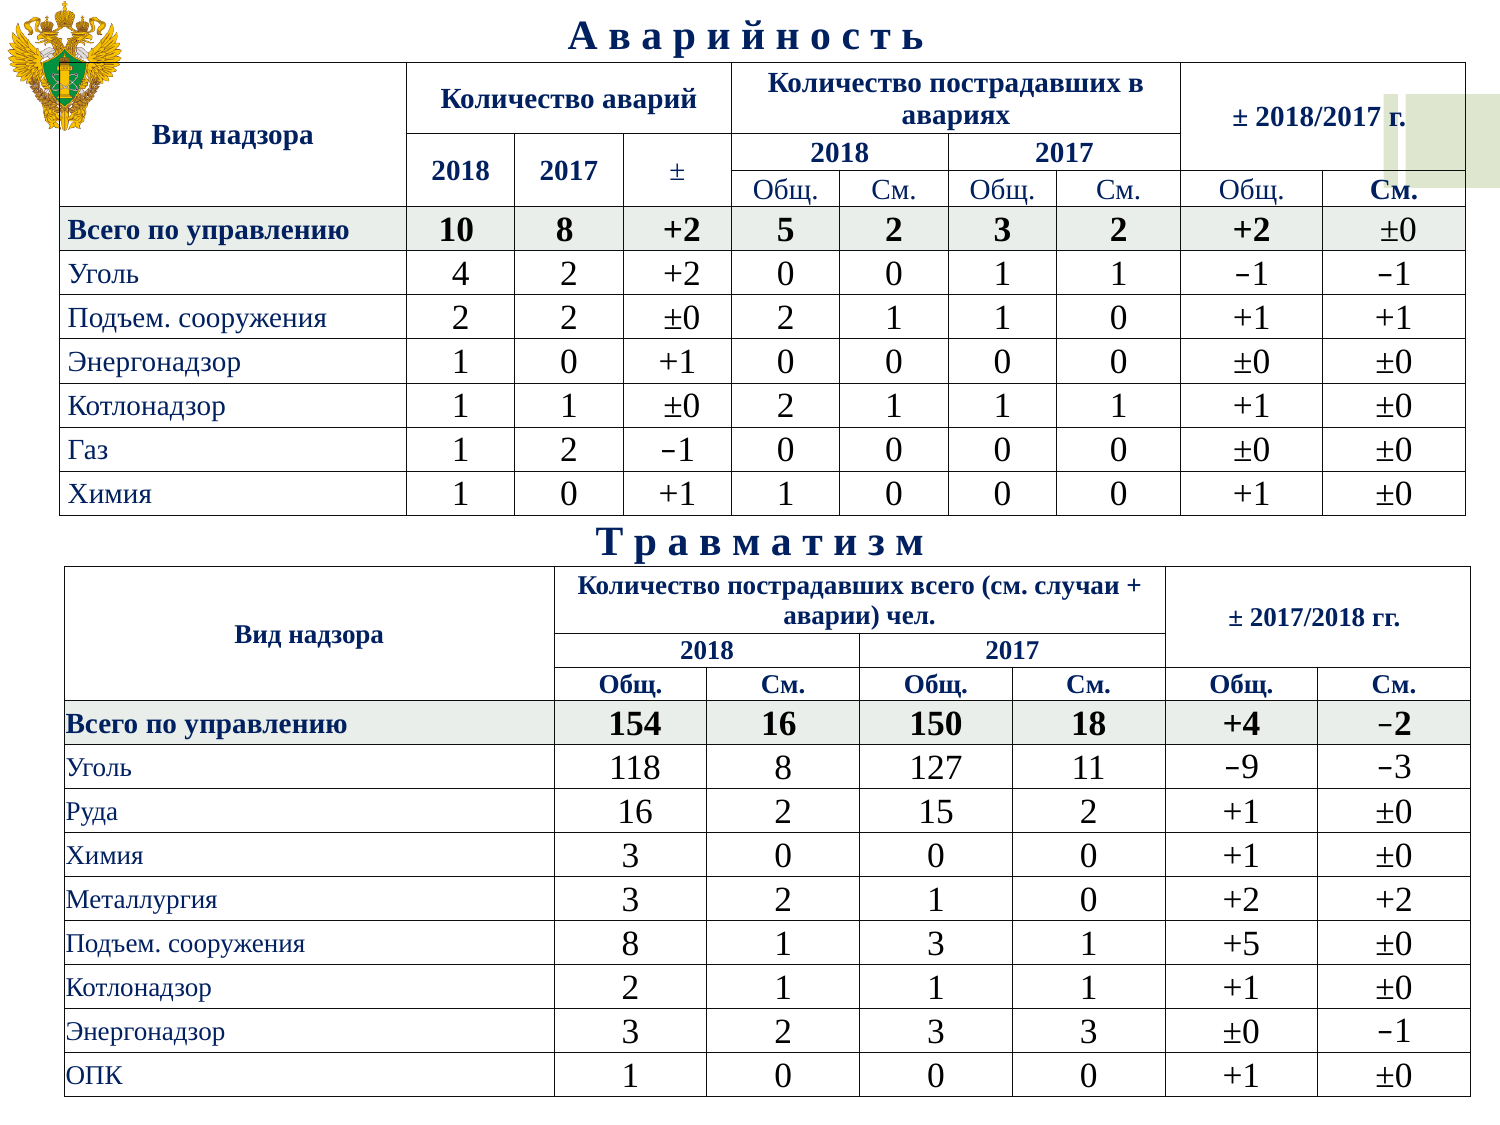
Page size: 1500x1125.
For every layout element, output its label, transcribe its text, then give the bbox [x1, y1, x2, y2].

table_cell ±0 [1318, 965, 1470, 1008]
table_cell 2 [1057, 207, 1180, 250]
table_cell –1 [624, 428, 731, 471]
table_cell +4 [1166, 701, 1317, 744]
table_cell 2 [840, 207, 948, 250]
table_cell Общ. [860, 668, 1012, 700]
table_cell 0 [1057, 295, 1180, 338]
table_cell 11 [1013, 745, 1165, 788]
table_cell 0 [707, 1053, 859, 1096]
table_cell +1 [624, 472, 731, 515]
table_cell Подъем. сооружения [65, 921, 554, 964]
table_cell 0 [1013, 1053, 1165, 1096]
table_cell 1 [707, 965, 859, 1008]
table_cell 2017 [949, 134, 1180, 170]
table_cell +1 [1181, 384, 1322, 427]
table_cell 1 [555, 1053, 706, 1096]
table_cell +1 [1181, 295, 1322, 338]
table_cell 1 [1057, 251, 1180, 294]
table_cell 1 [1013, 965, 1165, 1008]
table_cell 2018 [407, 134, 514, 206]
table_cell ±0 [1166, 1009, 1317, 1052]
table_cell 1 [732, 472, 839, 515]
table_cell 10 [407, 207, 514, 250]
table_cell +2 [1318, 877, 1470, 920]
table_cell Общ. [1181, 171, 1322, 206]
table_cell 1 [707, 921, 859, 964]
table_cell 2 [407, 295, 514, 338]
table_cell 127 [860, 745, 1012, 788]
table_cell 1 [407, 384, 514, 427]
table_cell +2 [1166, 877, 1317, 920]
table_cell 5 [732, 207, 839, 250]
table_cell 2018 [732, 134, 948, 170]
table_cell 0 [515, 339, 623, 383]
table_cell 0 [860, 833, 1012, 876]
table_cell Руда [65, 789, 554, 832]
table_cell См. [707, 668, 859, 700]
table_cell +1 [1166, 1053, 1317, 1096]
table_cell 0 [840, 251, 948, 294]
table_cell Химия [65, 833, 554, 876]
table_cell –1 [1323, 251, 1465, 294]
picture [6, 1, 122, 132]
table_cell 0 [1057, 472, 1180, 515]
table_cell 0 [732, 339, 839, 383]
table_cell 3 [860, 921, 1012, 964]
table_cell ± [624, 134, 731, 206]
table_cell См. [1318, 668, 1470, 700]
table_cell 0 [949, 428, 1056, 471]
table_cell 0 [840, 472, 948, 515]
table_cell См. [1057, 171, 1180, 206]
table_cell 0 [732, 251, 839, 294]
table_cell 8 [555, 921, 706, 964]
table_cell Котлонадзор [60, 384, 406, 427]
table_cell Общ. [555, 668, 706, 700]
table_cell 2017 [515, 134, 623, 206]
table_cell Уголь [65, 745, 554, 788]
table_cell Металлургия [65, 877, 554, 920]
table_cell ±0 [1318, 1053, 1470, 1096]
table_cell 18 [1013, 701, 1165, 744]
table_cell 8 [515, 207, 623, 250]
table_cell 4 [407, 251, 514, 294]
table_cell 1 [407, 472, 514, 515]
table_cell См. [1013, 668, 1165, 700]
table_cell 0 [1013, 833, 1165, 876]
table_cell 1 [1057, 384, 1180, 427]
table_cell Общ. [732, 171, 839, 206]
table_cell ±0 [624, 295, 731, 338]
table_cell 0 [515, 472, 623, 515]
table_cell +2 [624, 251, 731, 294]
table_cell 1 [949, 251, 1056, 294]
table_cell 0 [1013, 877, 1165, 920]
table_cell Газ [60, 428, 406, 471]
table_cell 2 [515, 295, 623, 338]
table_cell 154 [555, 701, 706, 744]
table_cell 2 [555, 965, 706, 1008]
table_cell +1 [1166, 965, 1317, 1008]
table_cell 1 [407, 428, 514, 471]
table_cell 118 [555, 745, 706, 788]
table_cell 2 [707, 789, 859, 832]
table_header ± 2018/2017 г. [1181, 63, 1465, 170]
table_cell Всего по управлению [65, 701, 554, 744]
table_cell 3 [1013, 1009, 1165, 1052]
table_cell ±0 [1318, 789, 1470, 832]
table_cell 1 [860, 877, 1012, 920]
table_cell ±0 [1181, 339, 1322, 383]
table_cell 3 [949, 207, 1056, 250]
table_cell 1 [949, 295, 1056, 338]
table_cell Общ. [1166, 668, 1317, 700]
table_cell 0 [840, 428, 948, 471]
table_cell См. [1323, 171, 1465, 206]
table_cell 0 [860, 1053, 1012, 1096]
table_cell 8 [707, 745, 859, 788]
table_cell ±0 [1181, 428, 1322, 471]
table_cell 3 [555, 877, 706, 920]
table_header Количество аварий [407, 63, 731, 133]
table_cell ±0 [1323, 339, 1465, 383]
table_cell 0 [949, 472, 1056, 515]
table_cell 150 [860, 701, 1012, 744]
table_cell 1 [515, 384, 623, 427]
table_cell ОПК [65, 1053, 554, 1096]
table_cell 2 [707, 877, 859, 920]
table_cell ±0 [624, 384, 731, 427]
table_cell 2017 [860, 634, 1165, 667]
table_cell 2 [515, 251, 623, 294]
table_cell –9 [1166, 745, 1317, 788]
table_cell –1 [1318, 1009, 1470, 1052]
table_cell Подъем. сооружения [60, 295, 406, 338]
table_cell +2 [624, 207, 731, 250]
table_cell +5 [1166, 921, 1317, 964]
table_cell –2 [1318, 701, 1470, 744]
table_cell ±0 [1318, 921, 1470, 964]
table_cell Общ. [949, 171, 1056, 206]
table_cell 3 [555, 833, 706, 876]
table_cell 2 [1013, 789, 1165, 832]
table_cell 16 [707, 701, 859, 744]
table_cell +1 [1166, 833, 1317, 876]
table_cell 0 [732, 428, 839, 471]
table_cell ±0 [1323, 207, 1465, 250]
table_cell +1 [1323, 295, 1465, 338]
table_cell 1 [840, 295, 948, 338]
table_cell 0 [1057, 339, 1180, 383]
table_cell 2018 [555, 634, 859, 667]
table_cell 2 [732, 295, 839, 338]
table_cell ±0 [1323, 384, 1465, 427]
table_cell ±0 [1323, 428, 1465, 471]
table_header ± 2017/2018 гг. [1166, 567, 1470, 667]
table_cell +1 [1181, 472, 1322, 515]
table_cell 1 [860, 965, 1012, 1008]
table_cell Энергонадзор [60, 339, 406, 383]
table_cell Котлонадзор [65, 965, 554, 1008]
table_cell 16 [555, 789, 706, 832]
table_cell 1 [407, 339, 514, 383]
table_cell 0 [840, 339, 948, 383]
table_header Количество пострадавших всего (см. случаи + аварии) чел. [555, 567, 1165, 633]
table_cell –3 [1318, 745, 1470, 788]
table_cell 0 [1057, 428, 1180, 471]
table_cell Всего по управлению [60, 207, 406, 250]
table_cell Уголь [60, 251, 406, 294]
table_cell 0 [707, 833, 859, 876]
table_cell –1 [1181, 251, 1322, 294]
table_cell 1 [949, 384, 1056, 427]
table_cell 1 [1013, 921, 1165, 964]
table_cell 3 [860, 1009, 1012, 1052]
table_cell ±0 [1323, 472, 1465, 515]
text_box А в а р и й н о с т ь [552, 0, 939, 62]
table_cell 0 [949, 339, 1056, 383]
table_cell +2 [1181, 207, 1322, 250]
table_header Количество пострадавших в авариях [732, 63, 1180, 133]
table_cell +1 [624, 339, 731, 383]
table_cell 15 [860, 789, 1012, 832]
table_cell Химия [60, 472, 406, 515]
table_cell ±0 [1318, 833, 1470, 876]
table_cell 2 [732, 384, 839, 427]
table_cell 2 [707, 1009, 859, 1052]
table_cell 1 [840, 384, 948, 427]
table_header Вид надзора [65, 567, 554, 700]
table_cell 2 [515, 428, 623, 471]
text_box Т р а в м а т и з м [580, 516, 939, 566]
table_header Вид надзора [60, 63, 406, 206]
table_cell +1 [1166, 789, 1317, 832]
table_cell Энергонадзор [65, 1009, 554, 1052]
table_cell 3 [555, 1009, 706, 1052]
table_cell См. [840, 171, 948, 206]
